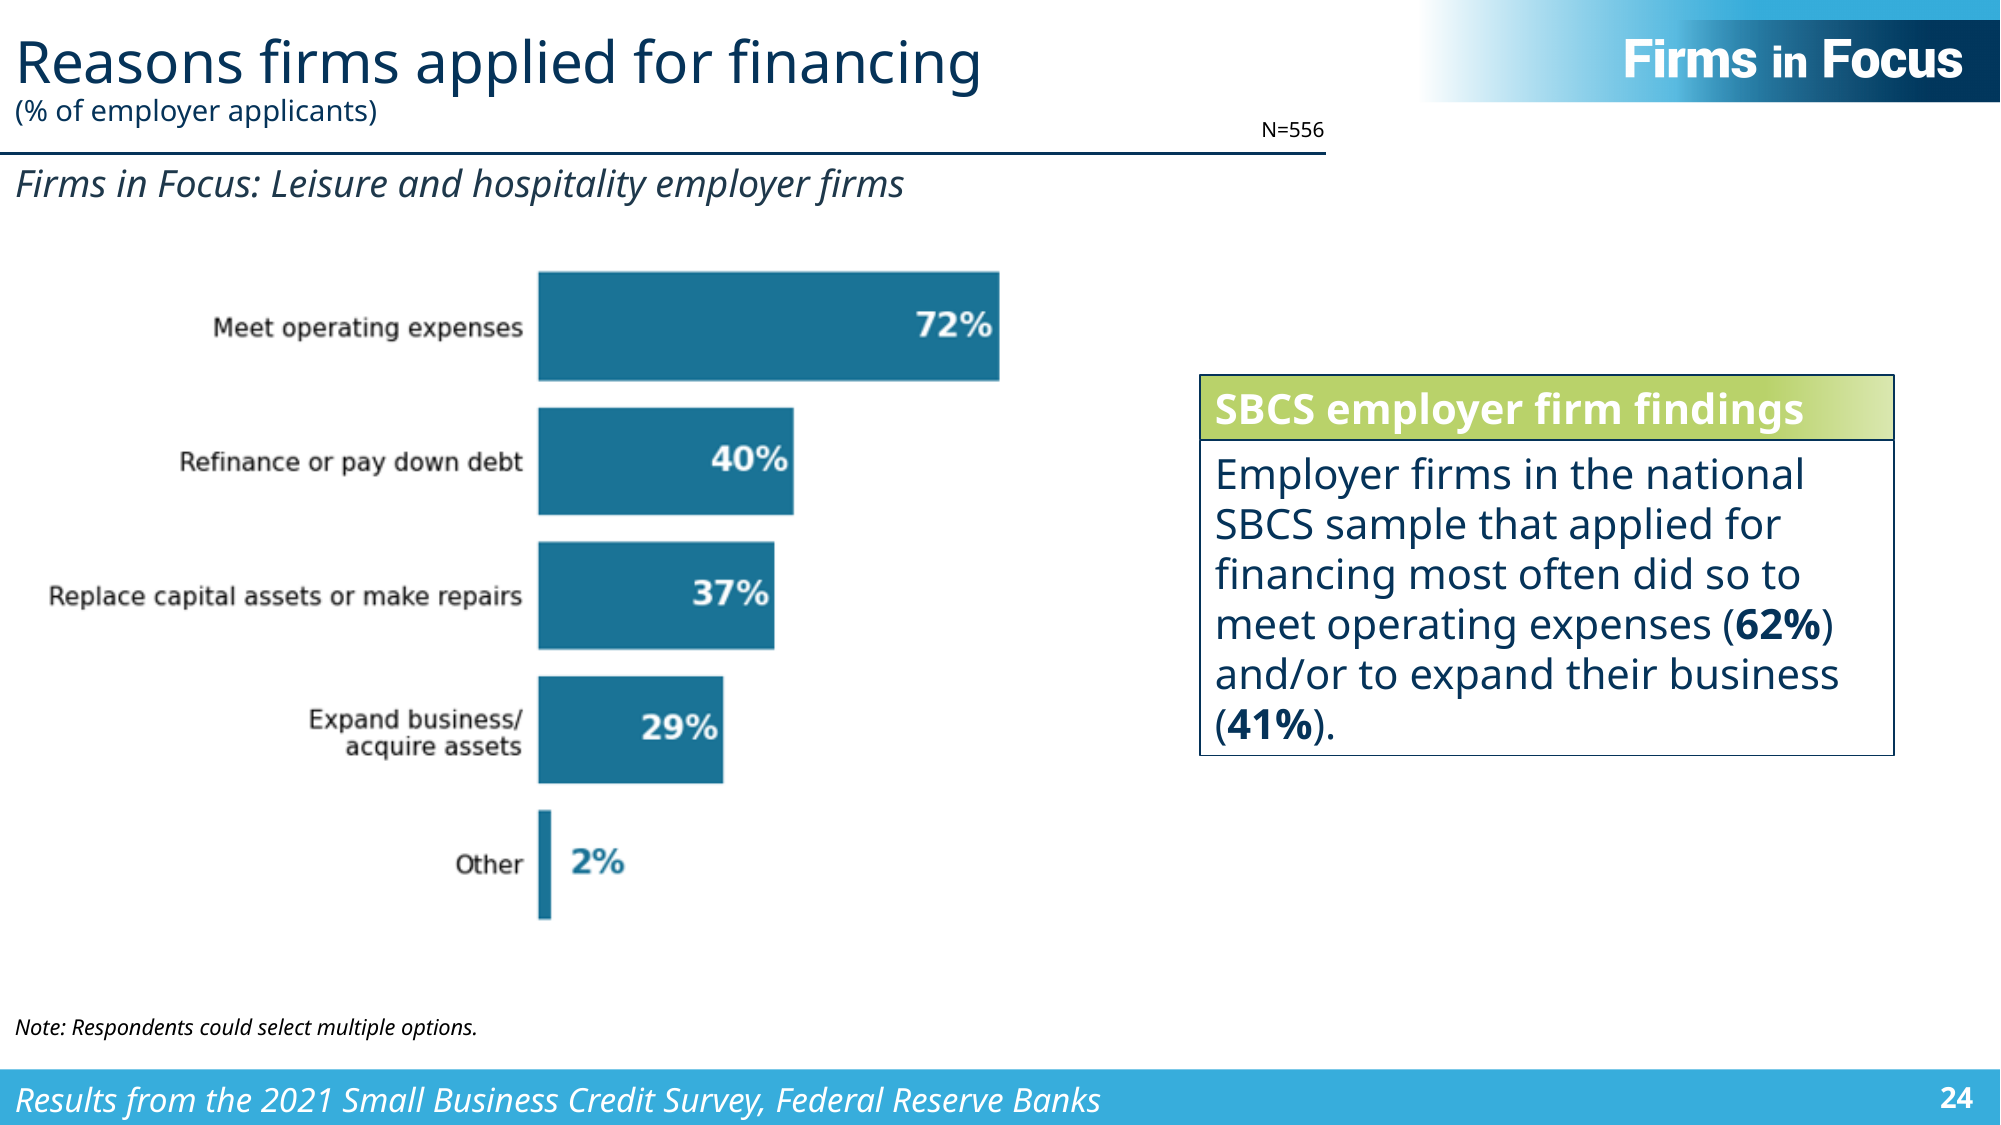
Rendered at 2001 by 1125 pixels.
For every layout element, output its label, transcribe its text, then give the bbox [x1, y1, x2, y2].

text_box SBCS employer firm findings [1199, 375, 1895, 440]
text_box Firms in Focus: Leisure and hospitality employer firms [0, 161, 1339, 210]
title Reasons firms applied for financing (% of employer applicants) [0, 22, 1097, 139]
text_box N=556 [1113, 109, 1339, 149]
text_box Note: Respondents could select multiple options. [0, 1006, 1706, 1048]
text_box Employer firms in the national SBCS sample that applied for financing most often did so to meet operating expenses (62%) and/or to expand their business (41%). [1199, 440, 1895, 756]
picture [1190, 0, 2000, 178]
picture [25, 217, 1046, 975]
